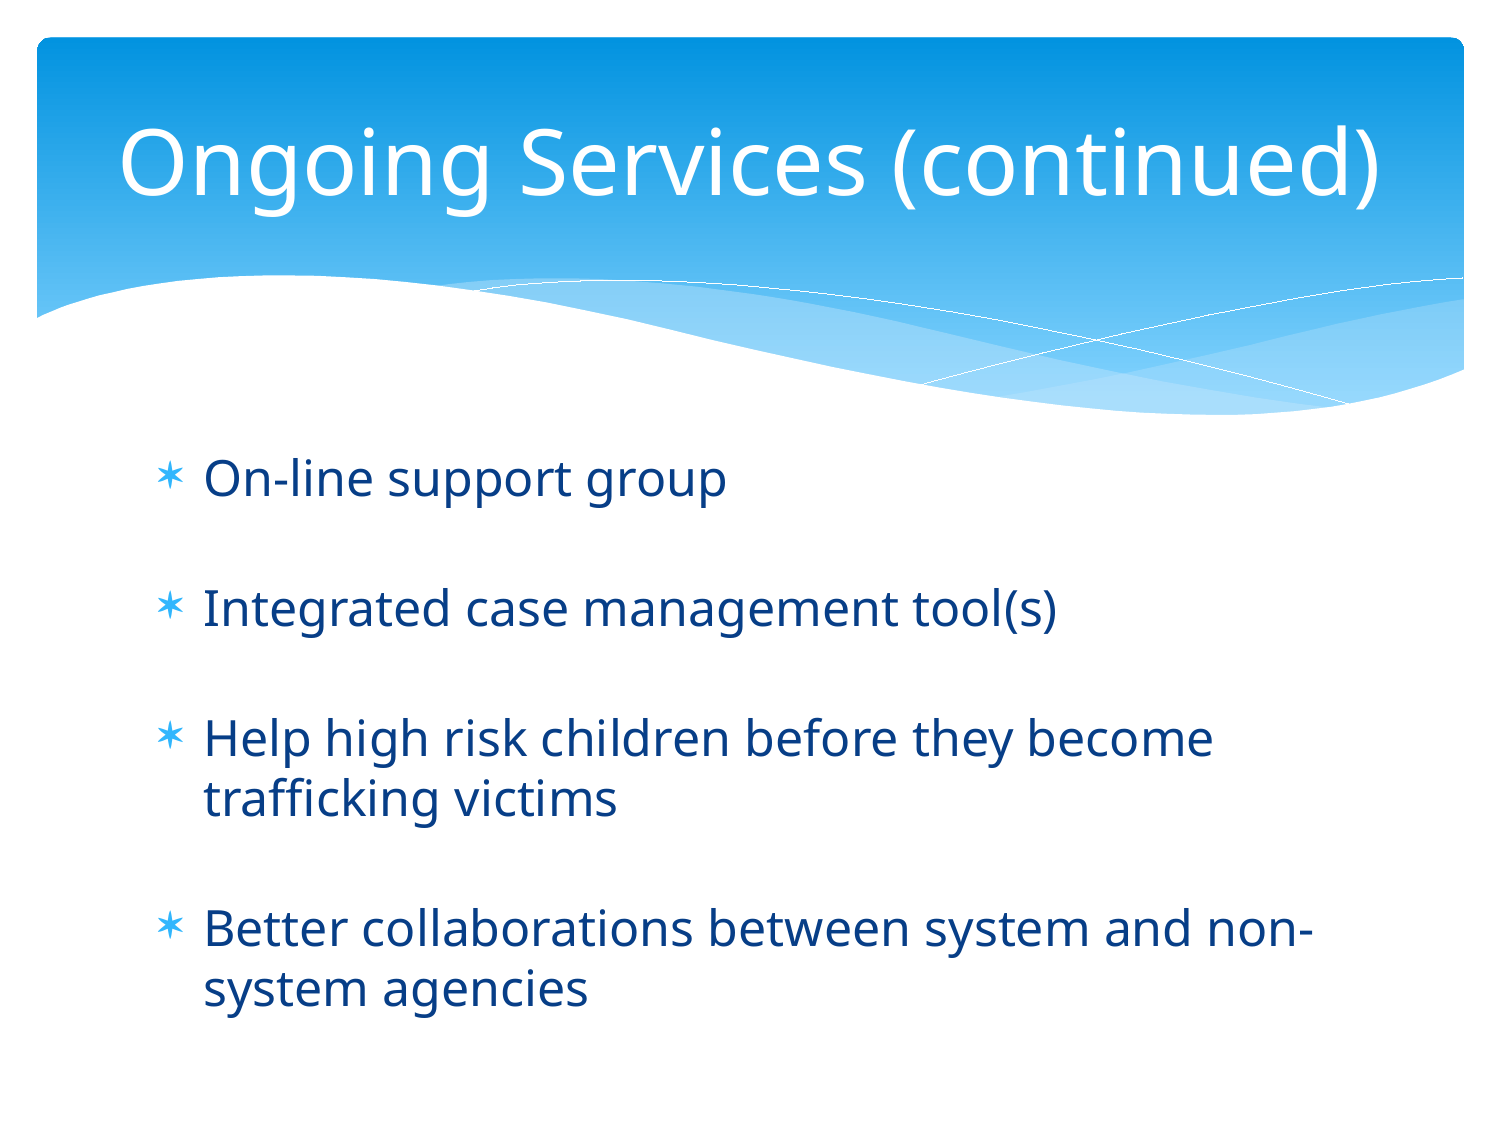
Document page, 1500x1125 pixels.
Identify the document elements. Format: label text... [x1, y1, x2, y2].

list On-line support group Integrated case management tool(s) Help high risk children before they become trafficking victims Better collaborations between system and non-system agencies [143, 438, 1388, 1050]
title Ongoing Services (continued) [75, 55, 1425, 261]
